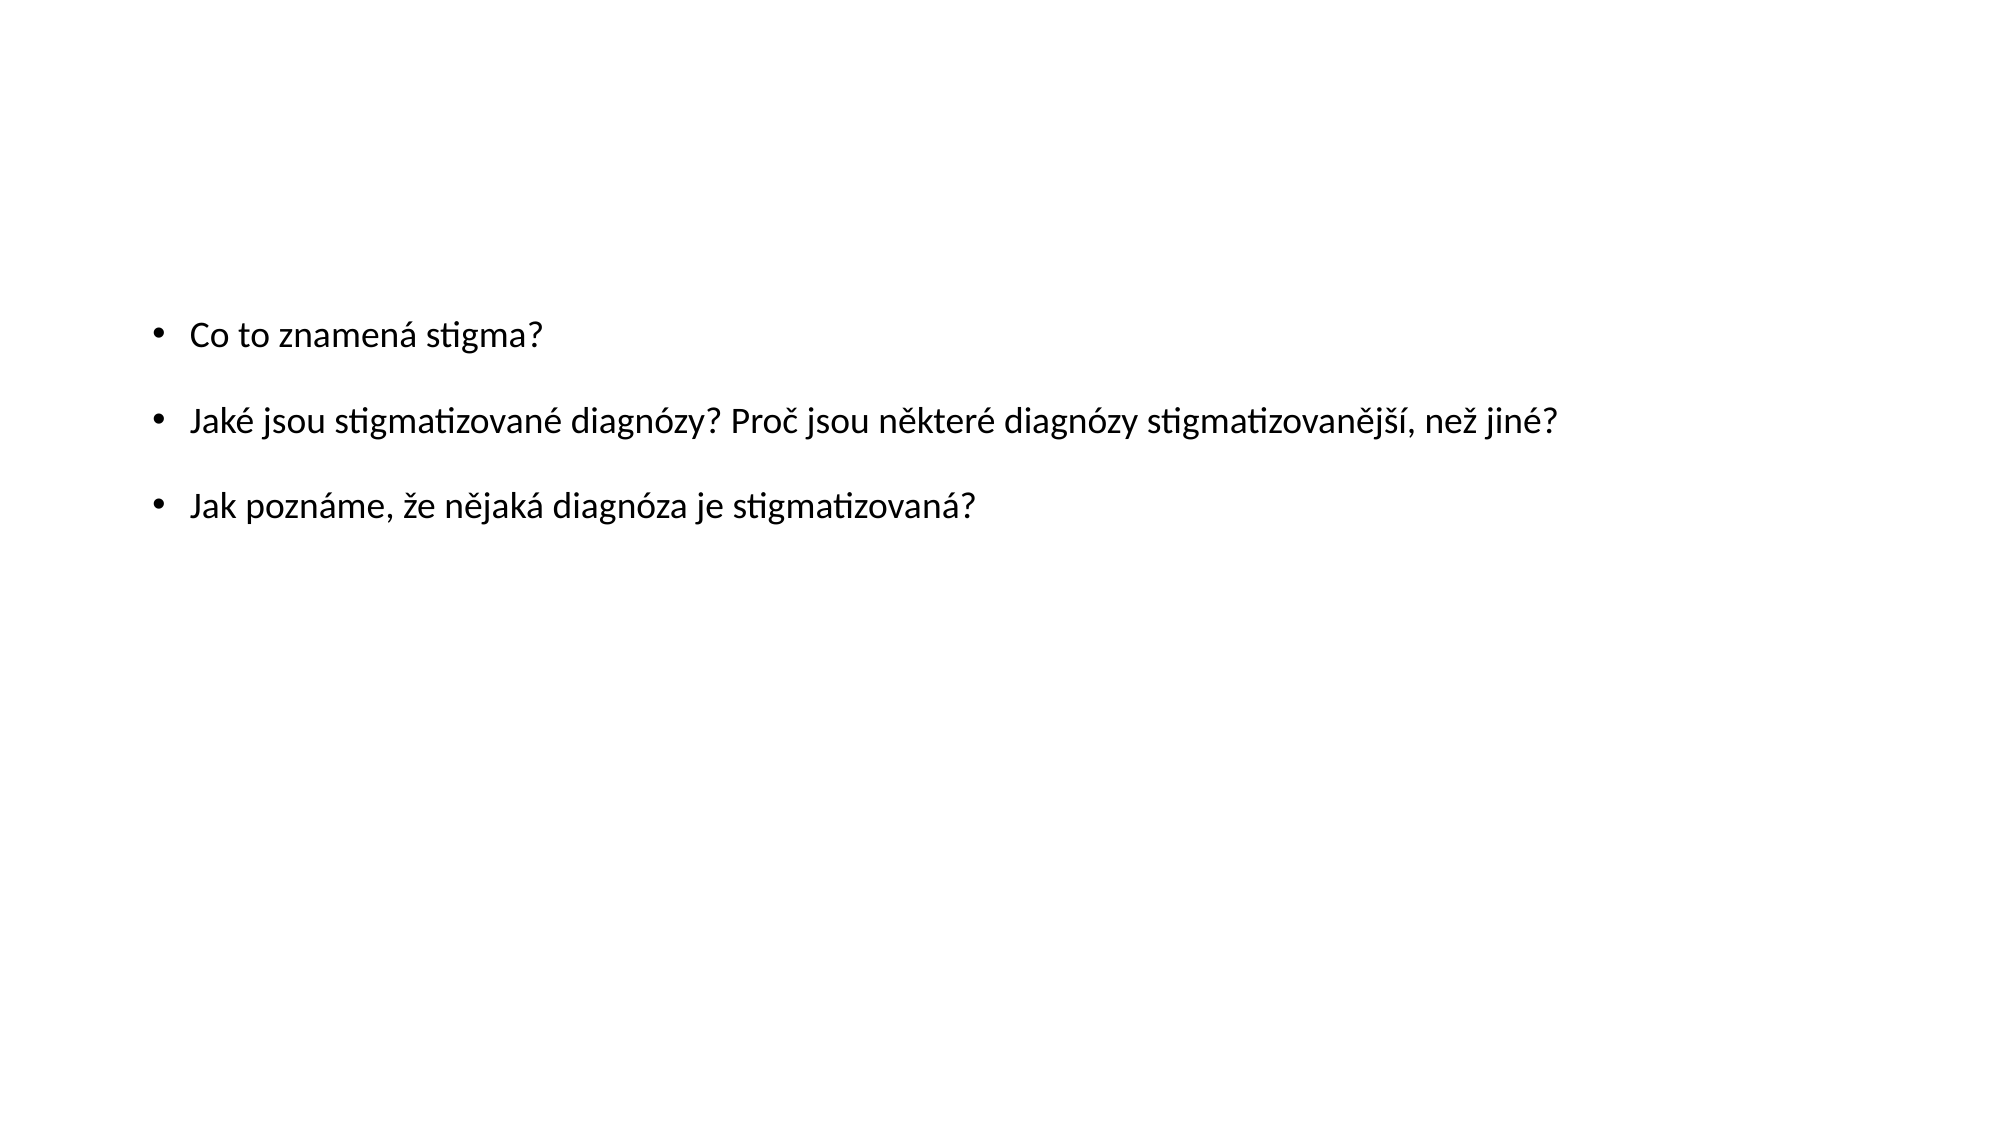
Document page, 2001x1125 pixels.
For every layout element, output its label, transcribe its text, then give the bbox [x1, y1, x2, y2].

list Co to znamená stigma? Jaké jsou stigmatizované diagnózy? Proč jsou některé diagnózy stigmatizovanější, než jiné? Jak poznáme, že nějaká diagnóza je stigmatizovaná? [137, 299, 1863, 1014]
